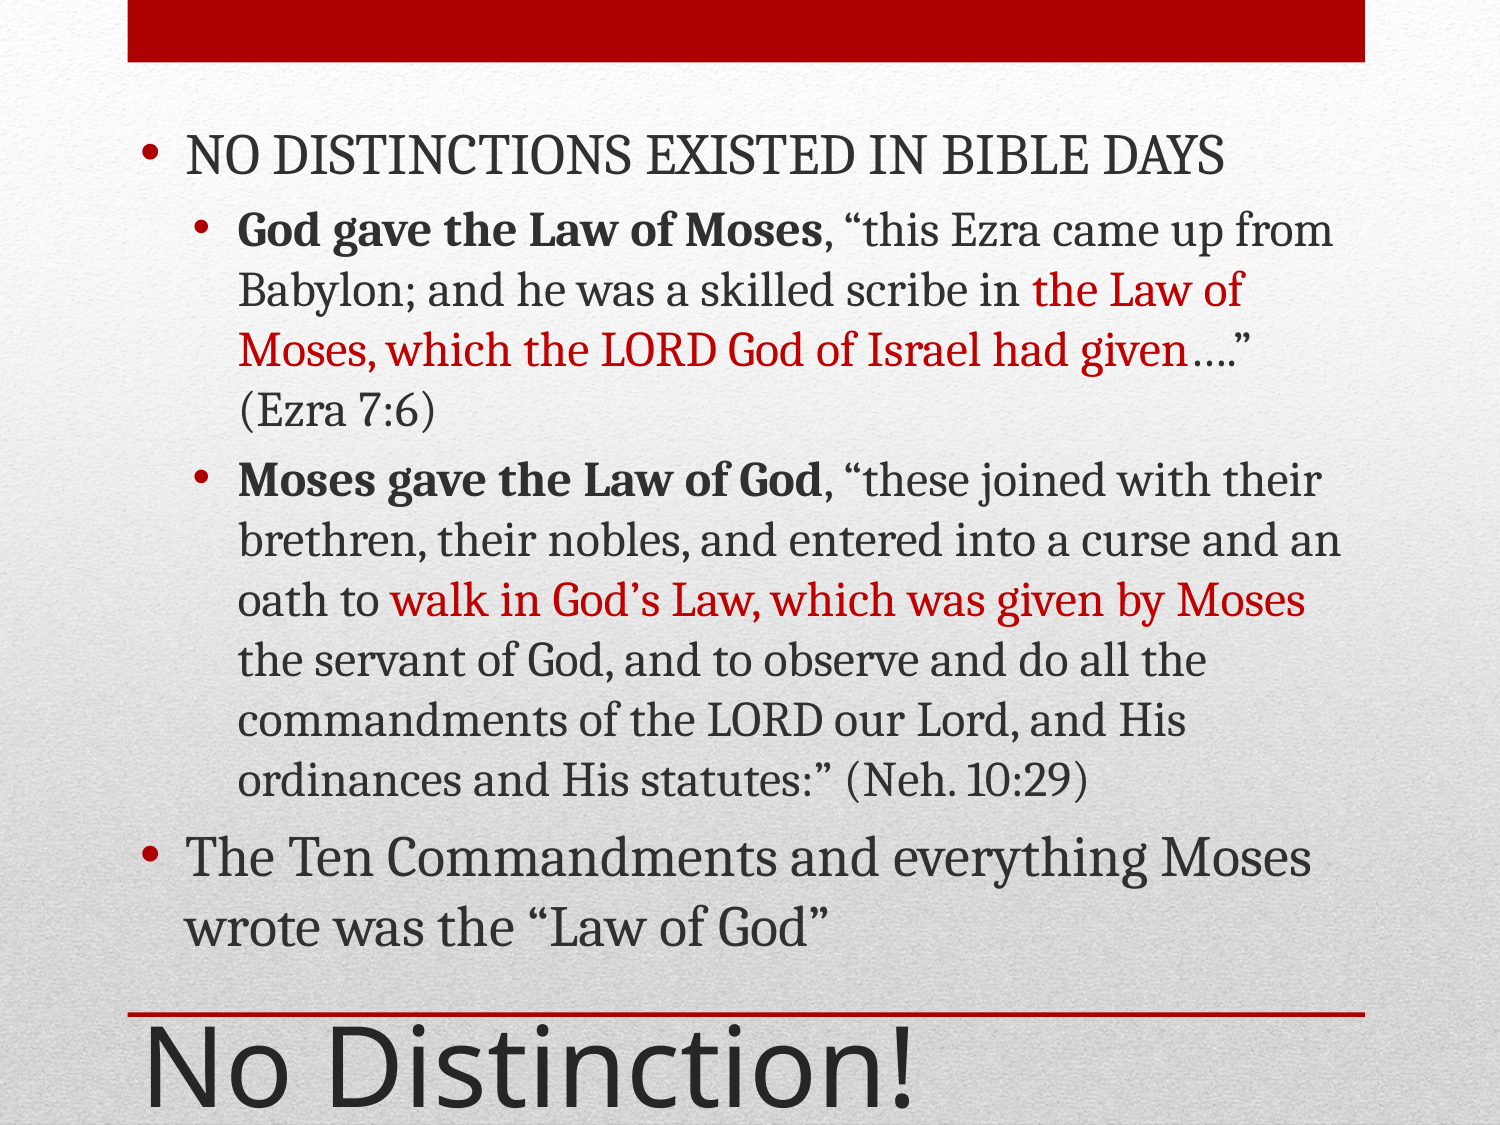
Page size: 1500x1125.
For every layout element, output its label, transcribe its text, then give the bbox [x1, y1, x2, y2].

list NO DISTINCTIONS EXISTED IN BIBLE DAYS God gave the Law of Moses, “this Ezra came up from Babylon; and he was a skilled scribe in the Law of Moses, which the LORD God of Israel had given….” (Ezra 7:6) Moses gave the Law of God, “these joined with their brethren, their nobles, and entered into a curse and an oath to walk in God’s Law, which was given by Moses the servant of God, and to observe and do all the commandments of the LORD our Lord, and His ordinances and His statutes:” (Neh. 10:29) The Ten Commandments and everything Moses wrote was the “Law of God” [125, 62, 1363, 1013]
title No Distinction! [125, 1013, 1238, 1125]
